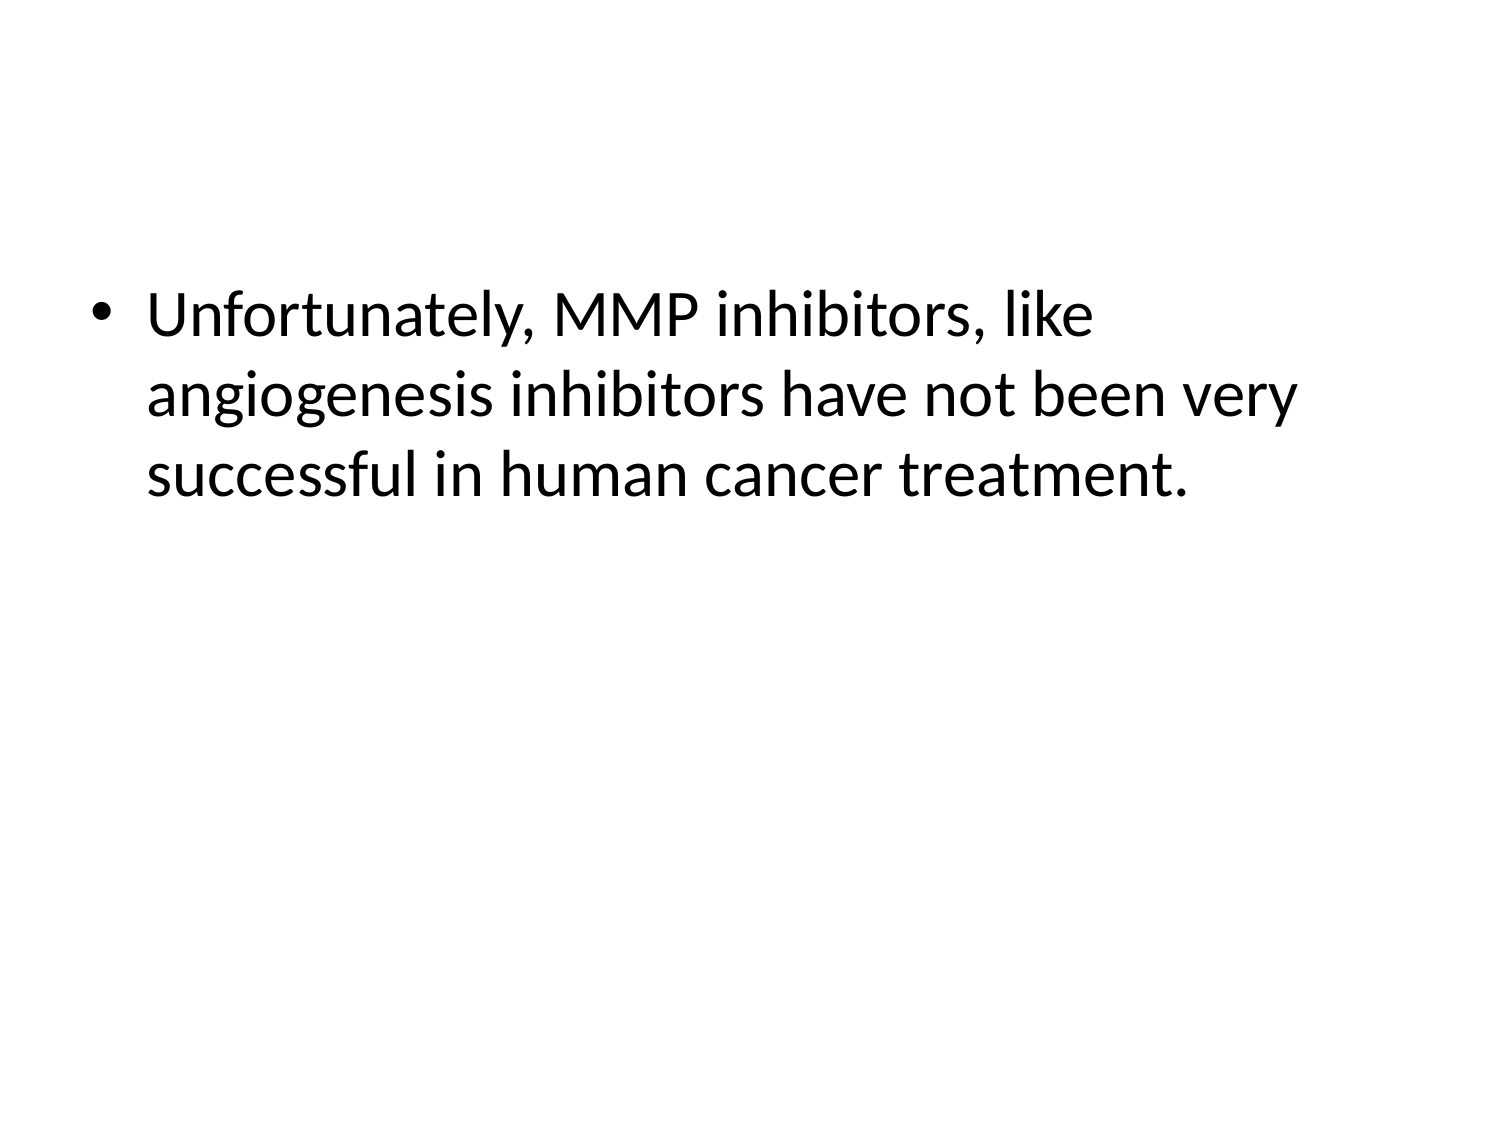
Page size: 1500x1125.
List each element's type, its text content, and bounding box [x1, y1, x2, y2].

list Unfortunately, MMP inhibitors, like angiogenesis inhibitors have not been very successful in human cancer treatment. [75, 262, 1425, 1005]
